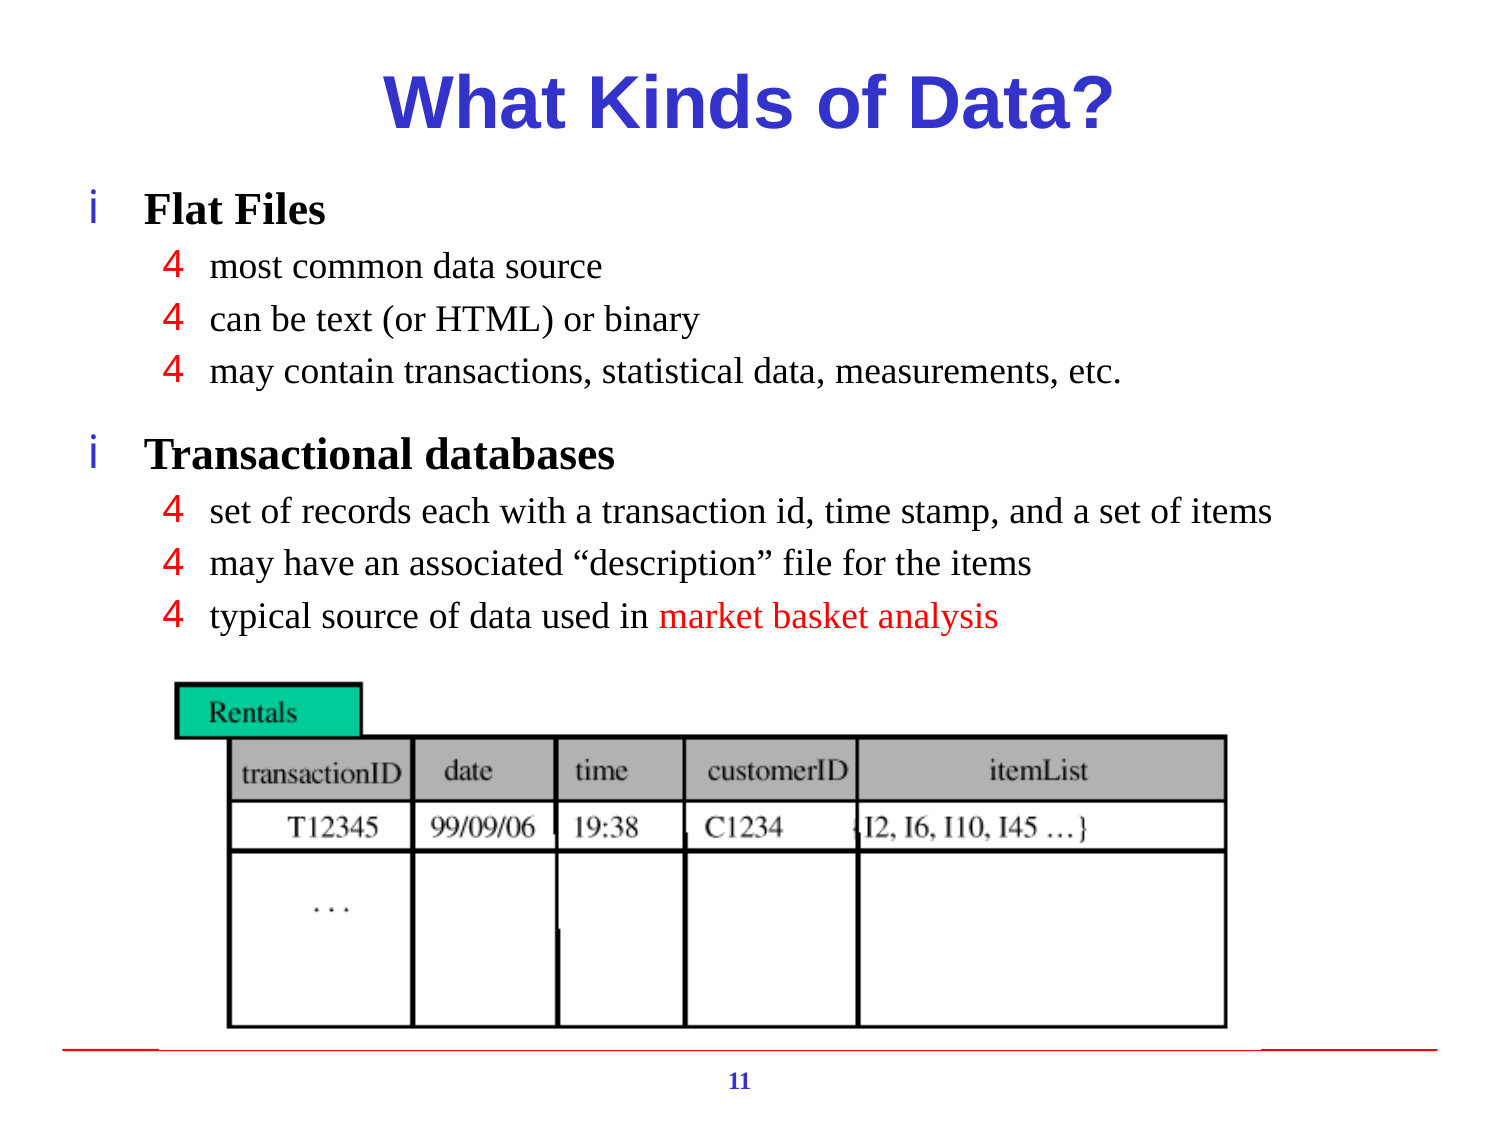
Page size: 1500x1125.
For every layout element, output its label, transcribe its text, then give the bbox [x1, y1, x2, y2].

text_box Flat Files most common data source can be text (or HTML) or binary may contain transactions, statistical data, measurements, etc. Transactional databases set of records each with a transaction id, time stamp, and a set of items may have an associated “description” file for the items typical source of data used in market basket analysis [72, 171, 1423, 635]
picture [159, 663, 1261, 1050]
slide_number 11 [583, 1058, 897, 1108]
title What Kinds of Data? [74, 48, 1426, 149]
